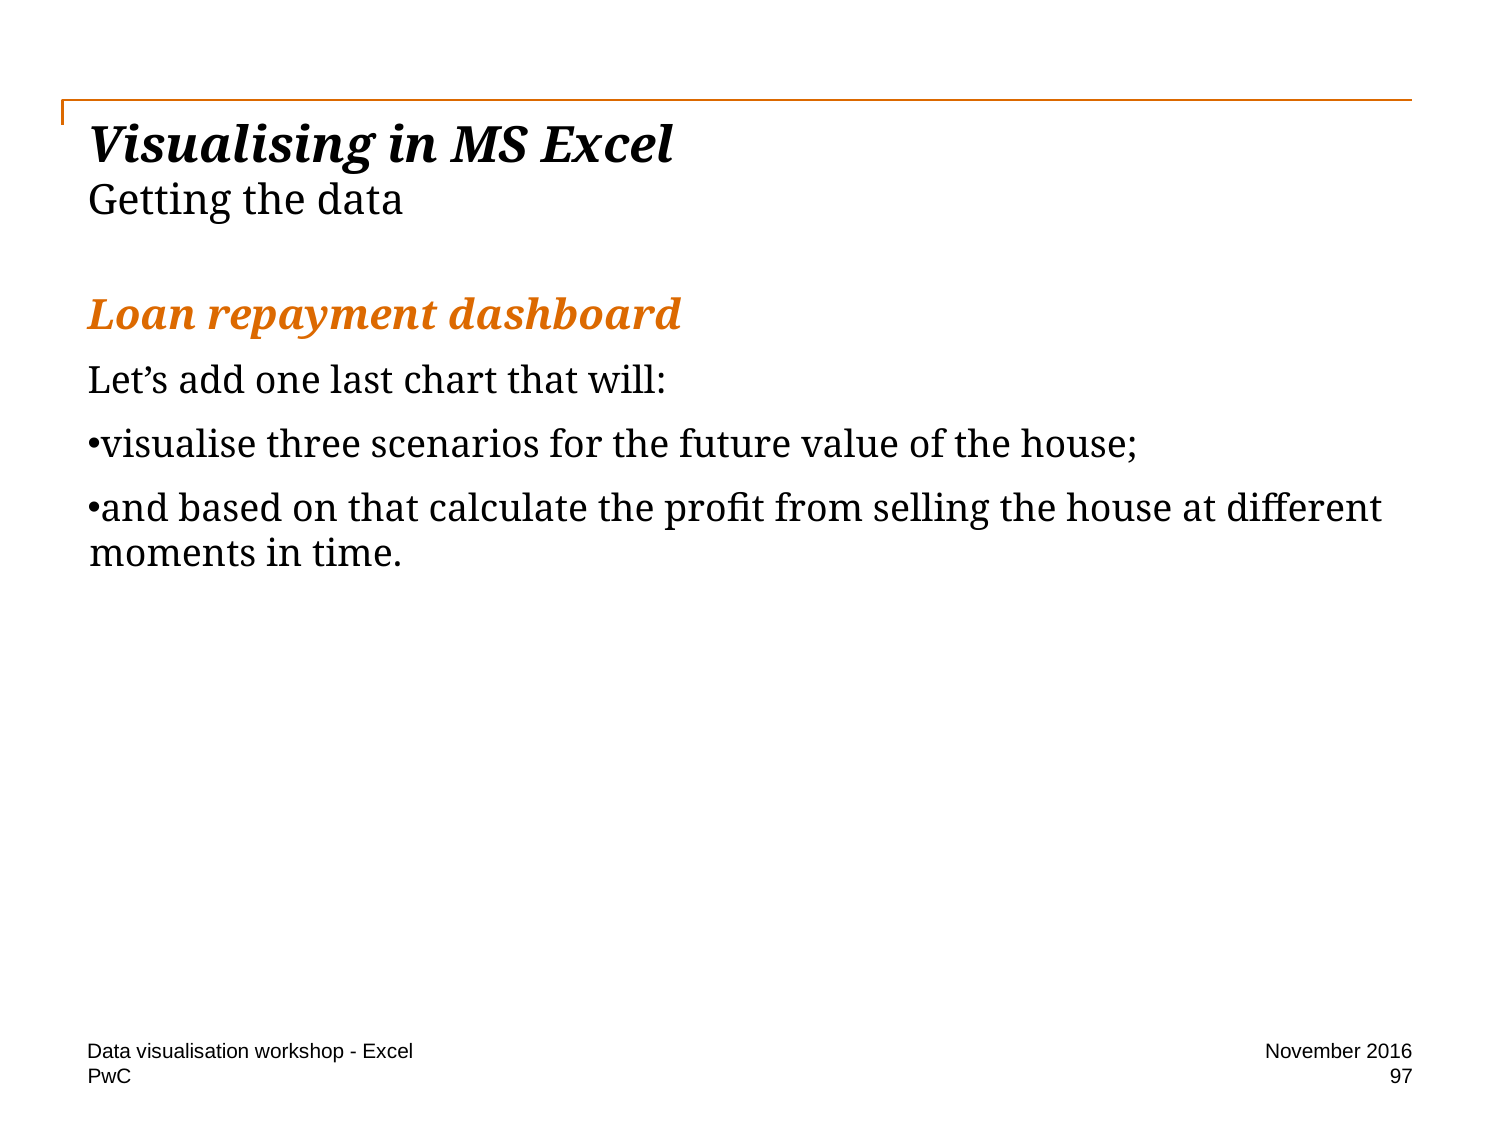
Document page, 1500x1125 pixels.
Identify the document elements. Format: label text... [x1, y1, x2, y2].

slide_number 97 [1162, 1062, 1413, 1088]
footer Data visualisation workshop - Excel [86, 1037, 950, 1063]
title Visualising in MS Excel Getting the data [87, 112, 1413, 263]
list Loan repayment dashboard Let’s add one last chart that will: visualise three scenarios for the future value of the house; and based on that calculate the profit from selling the house at different moments in time. [87, 287, 1413, 1025]
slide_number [1162, 1037, 1413, 1062]
